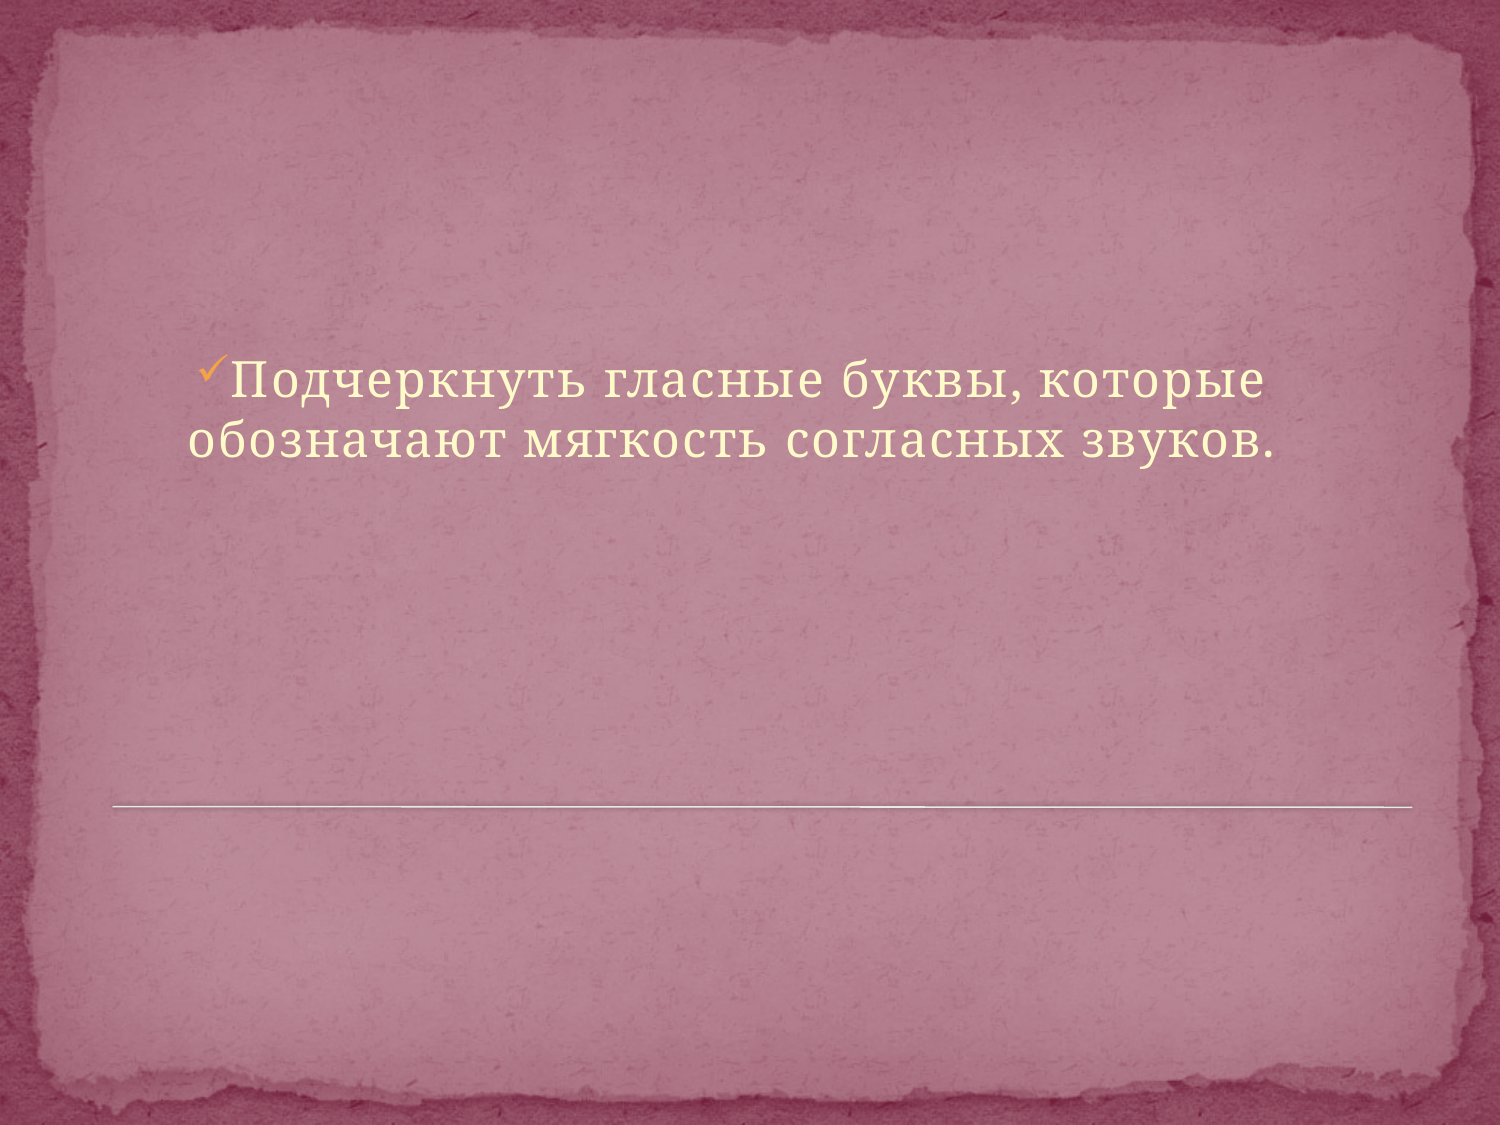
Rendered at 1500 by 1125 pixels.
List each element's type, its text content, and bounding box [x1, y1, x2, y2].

list Подчеркнуть гласные буквы, которые обозначают мягкость согласных звуков. [82, 339, 1382, 528]
